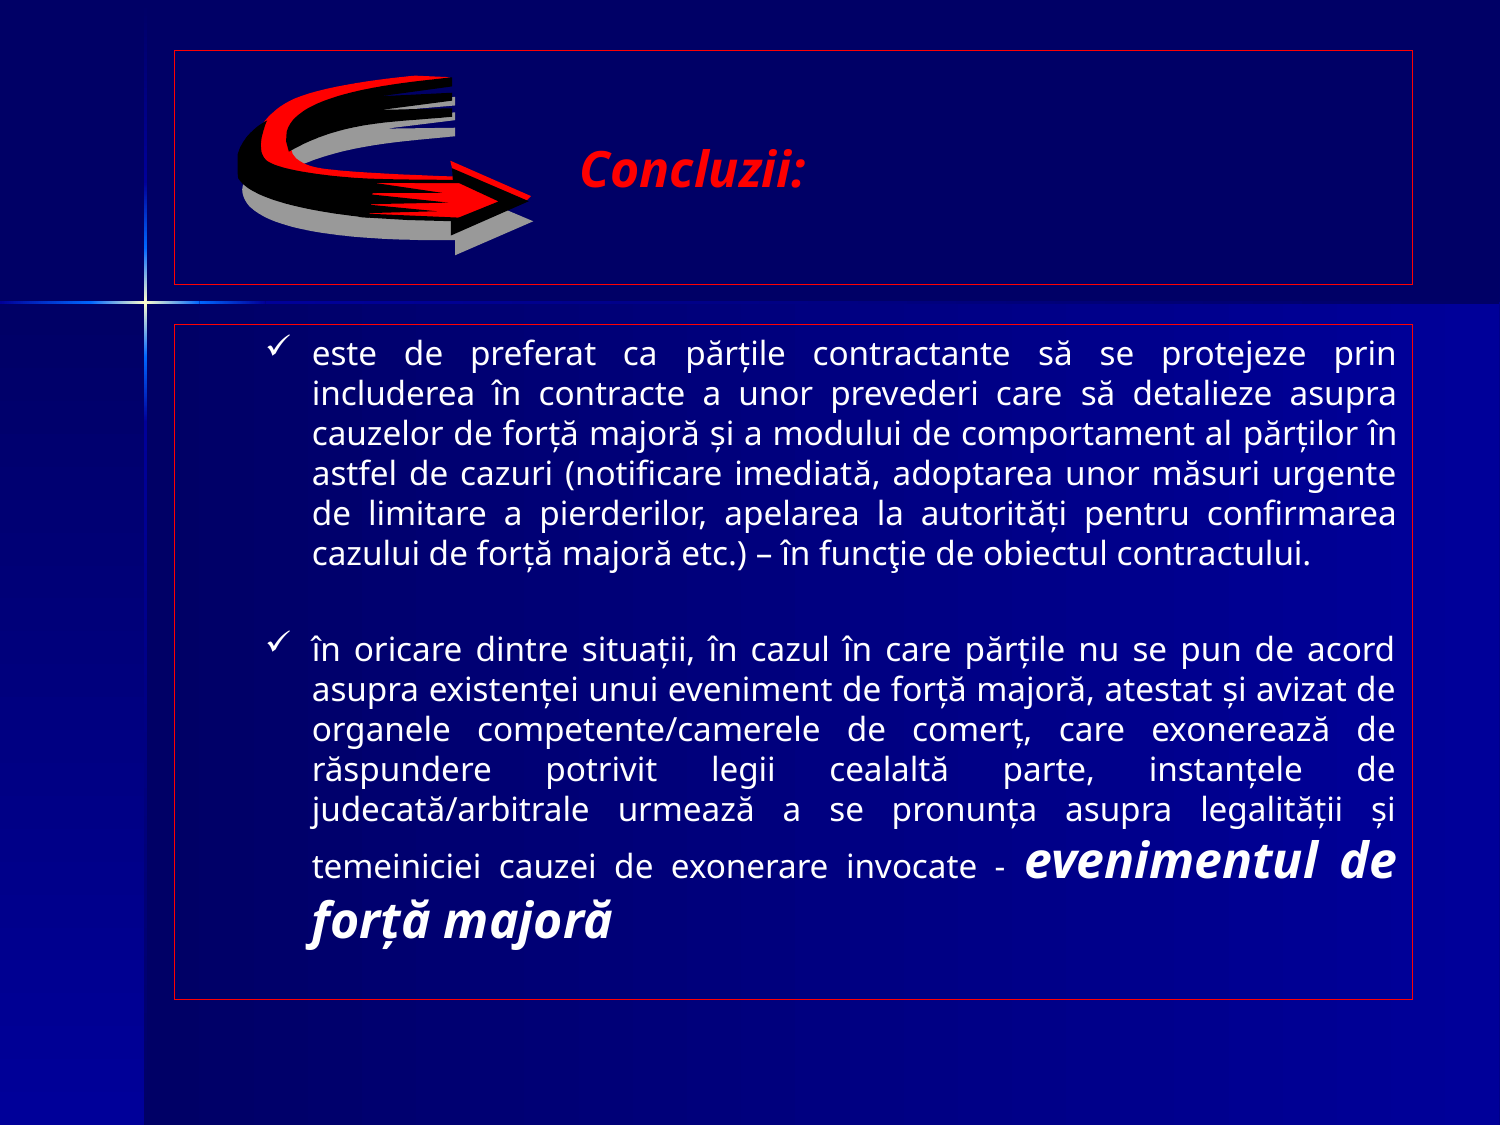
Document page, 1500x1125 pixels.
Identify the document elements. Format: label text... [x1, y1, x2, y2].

picture [237, 74, 538, 257]
list este de preferat ca părțile contractante să se protejeze prin includerea în contracte a unor prevederi care să detalieze asupra cauzelor de forță majoră și a modului de comportament al părților în astfel de cazuri (notificare imediată, adoptarea unor măsuri urgente de limitare a pierderilor, apelarea la autorități pentru confirmarea cazului de forță majoră etc.) – în funcţie de obiectul contractului. în oricare dintre situații, în cazul în care părțile nu se pun de acord asupra existenței unui eveniment de forță majoră, atestat și avizat de organele competente/camerele de comerț, care exonerează de răspundere potrivit legii cealaltă parte, instanțele de judecată/arbitrale urmează a se pronunța asupra legalității și temeiniciei cauzei de exonerare invocate - evenimentul de forță majoră [174, 324, 1413, 1000]
title Concluzii: [174, 50, 1413, 285]
